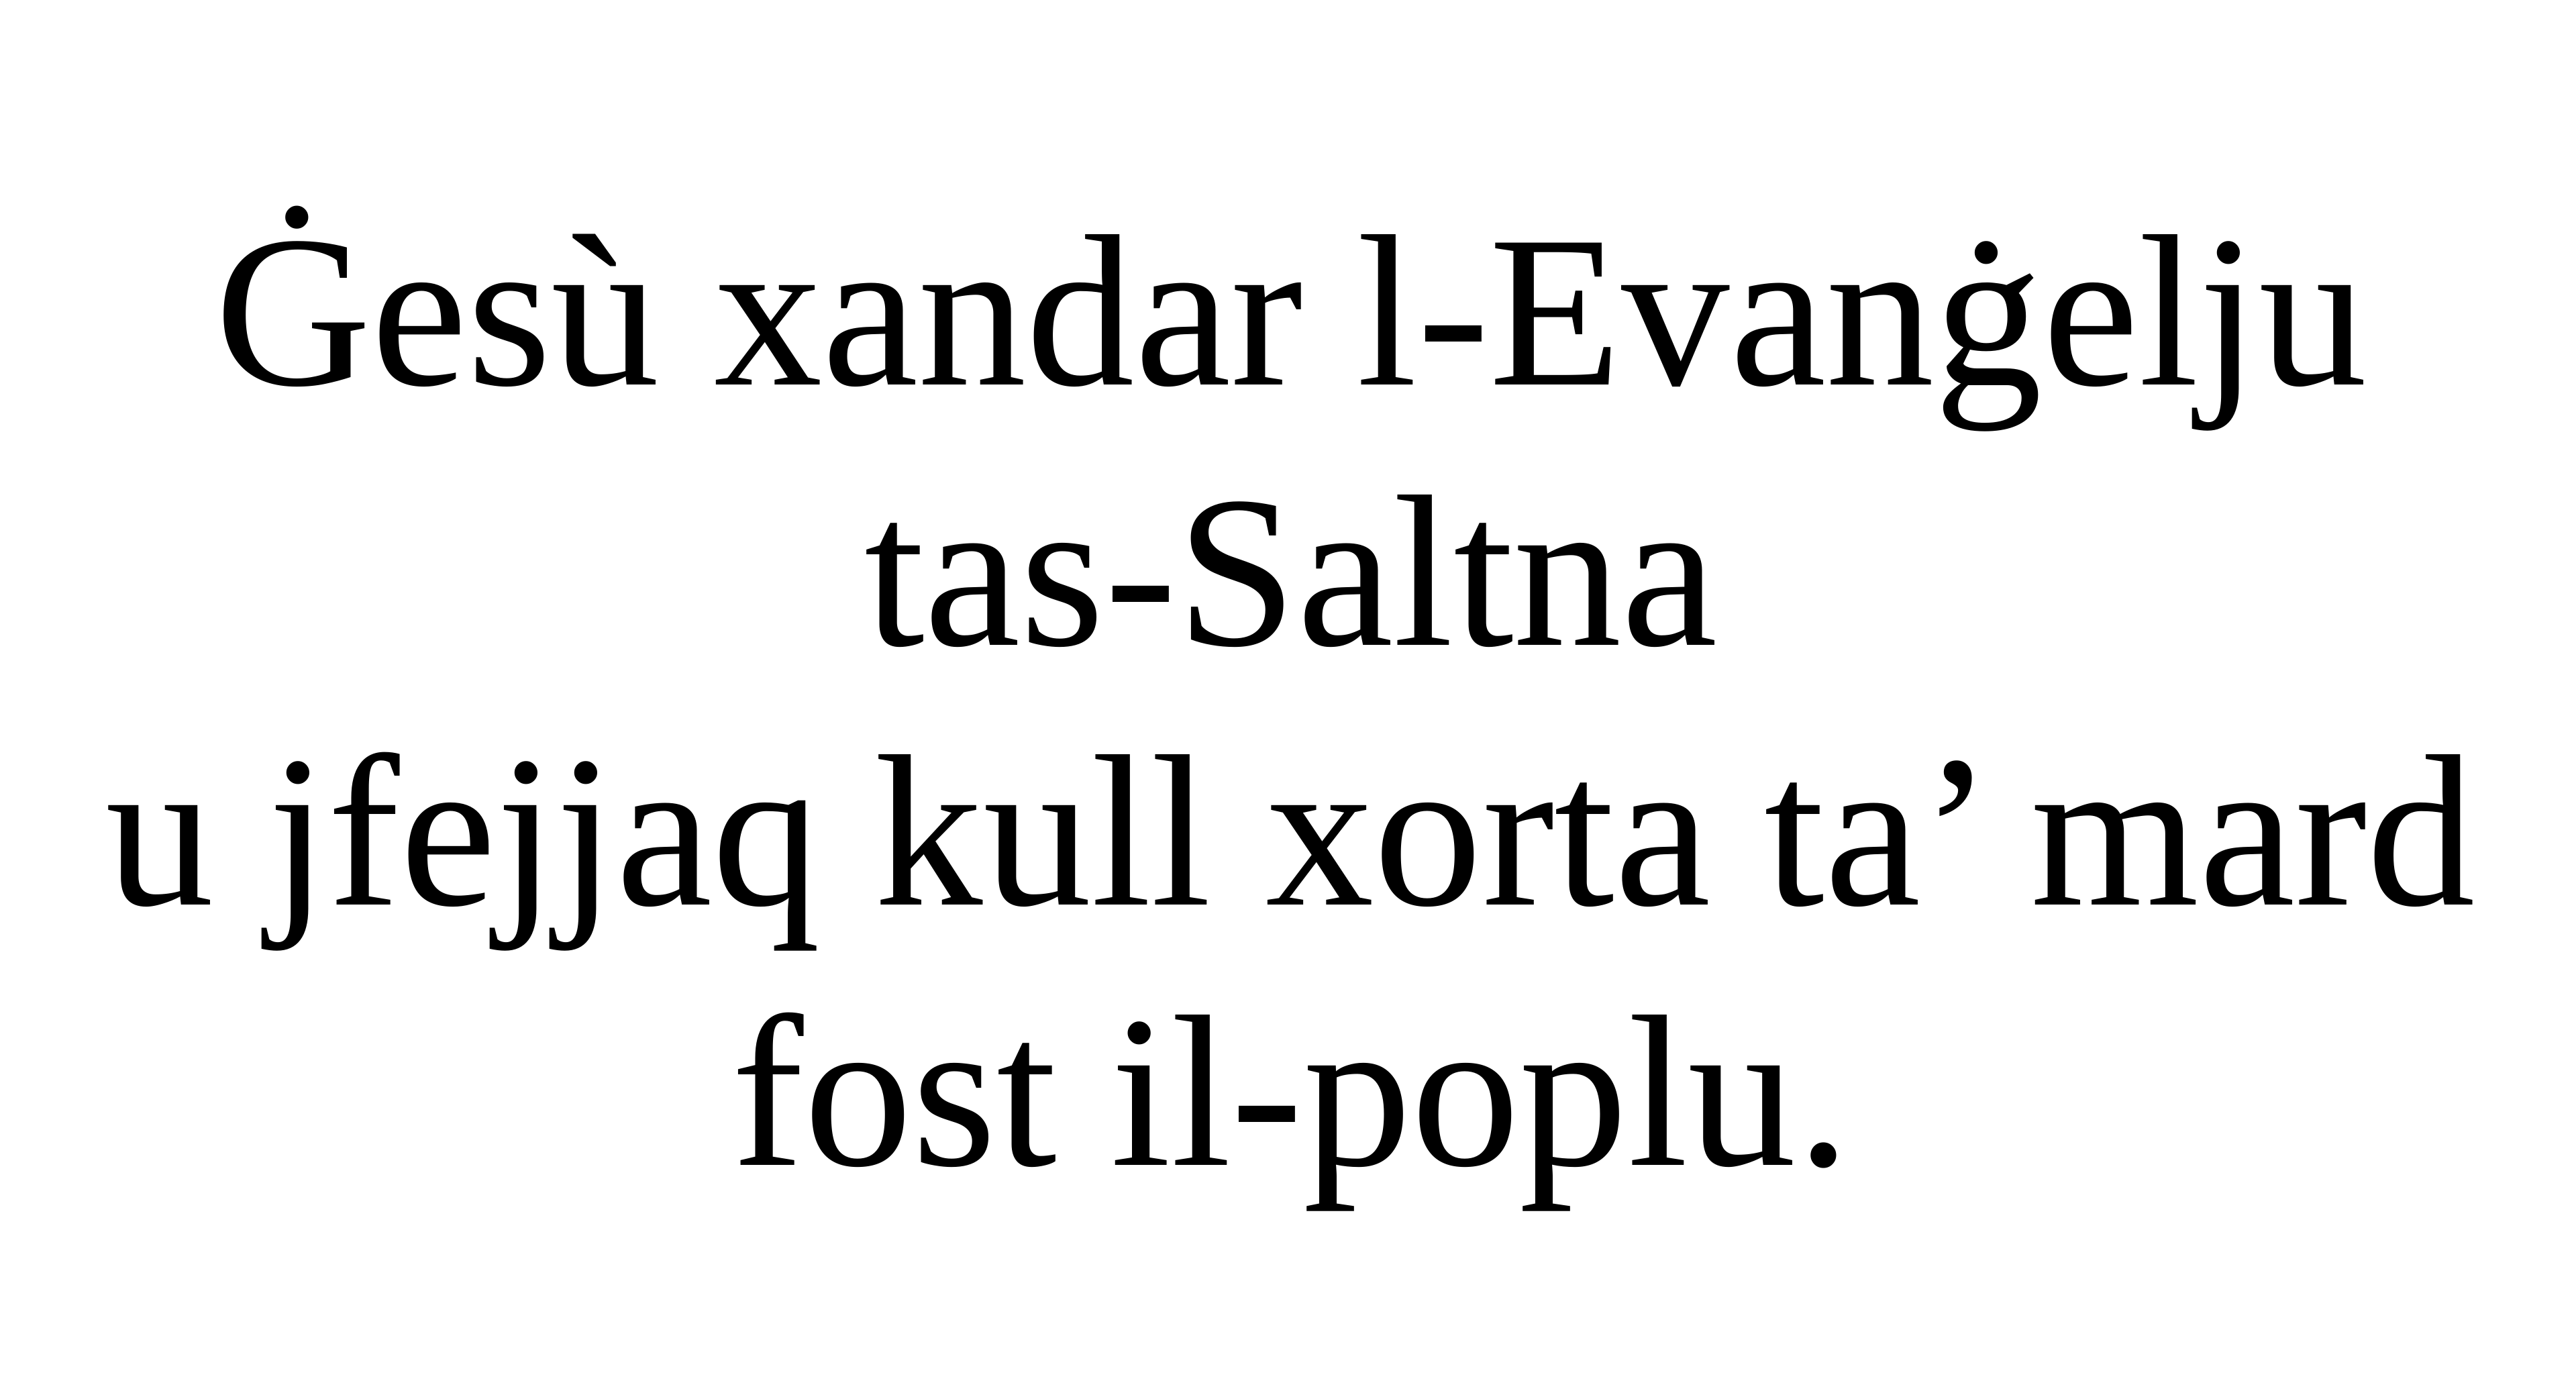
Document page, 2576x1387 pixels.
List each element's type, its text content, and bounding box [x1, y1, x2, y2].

text_box Ġesù xandar l-Evanġelju tas-Saltna u jfejjaq kull xorta ta’ mard fost il-poplu. [51, 157, 2532, 1220]
